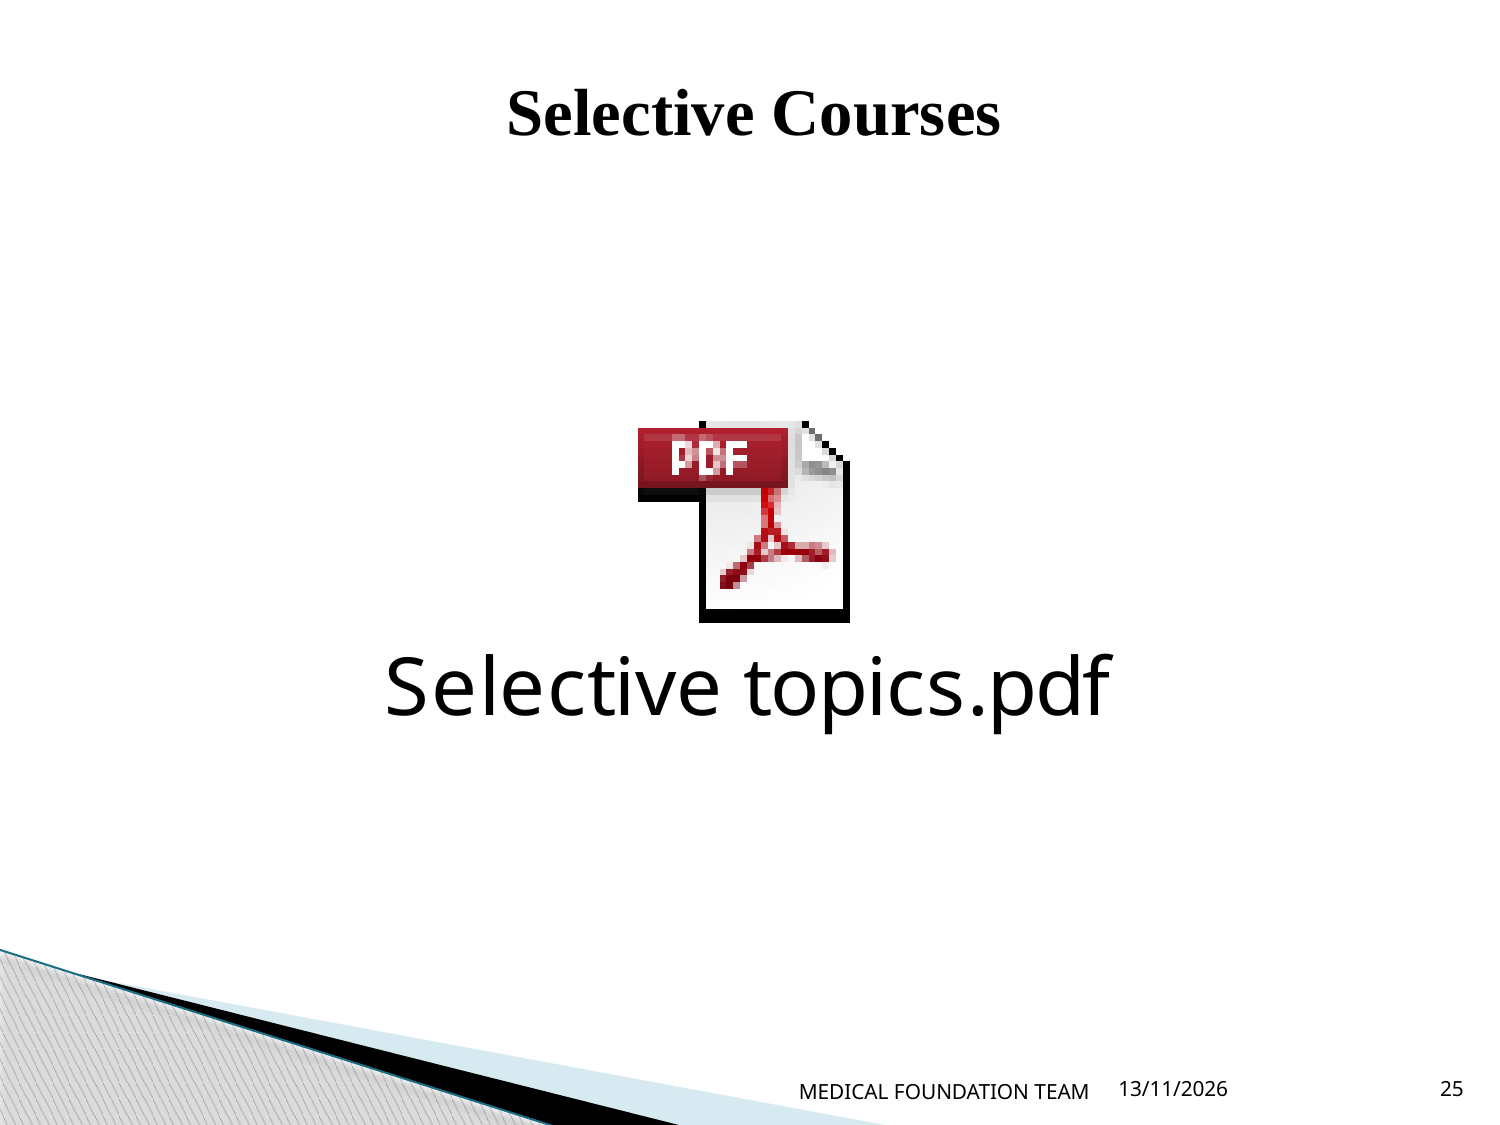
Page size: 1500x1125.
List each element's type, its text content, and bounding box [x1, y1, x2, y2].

footer MEDICAL FOUNDATION TEAM [718, 1051, 1105, 1112]
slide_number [1105, 1051, 1418, 1112]
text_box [312, 408, 1176, 764]
slide_number 25 [1418, 1051, 1479, 1112]
title Selective Courses [474, 41, 1025, 175]
